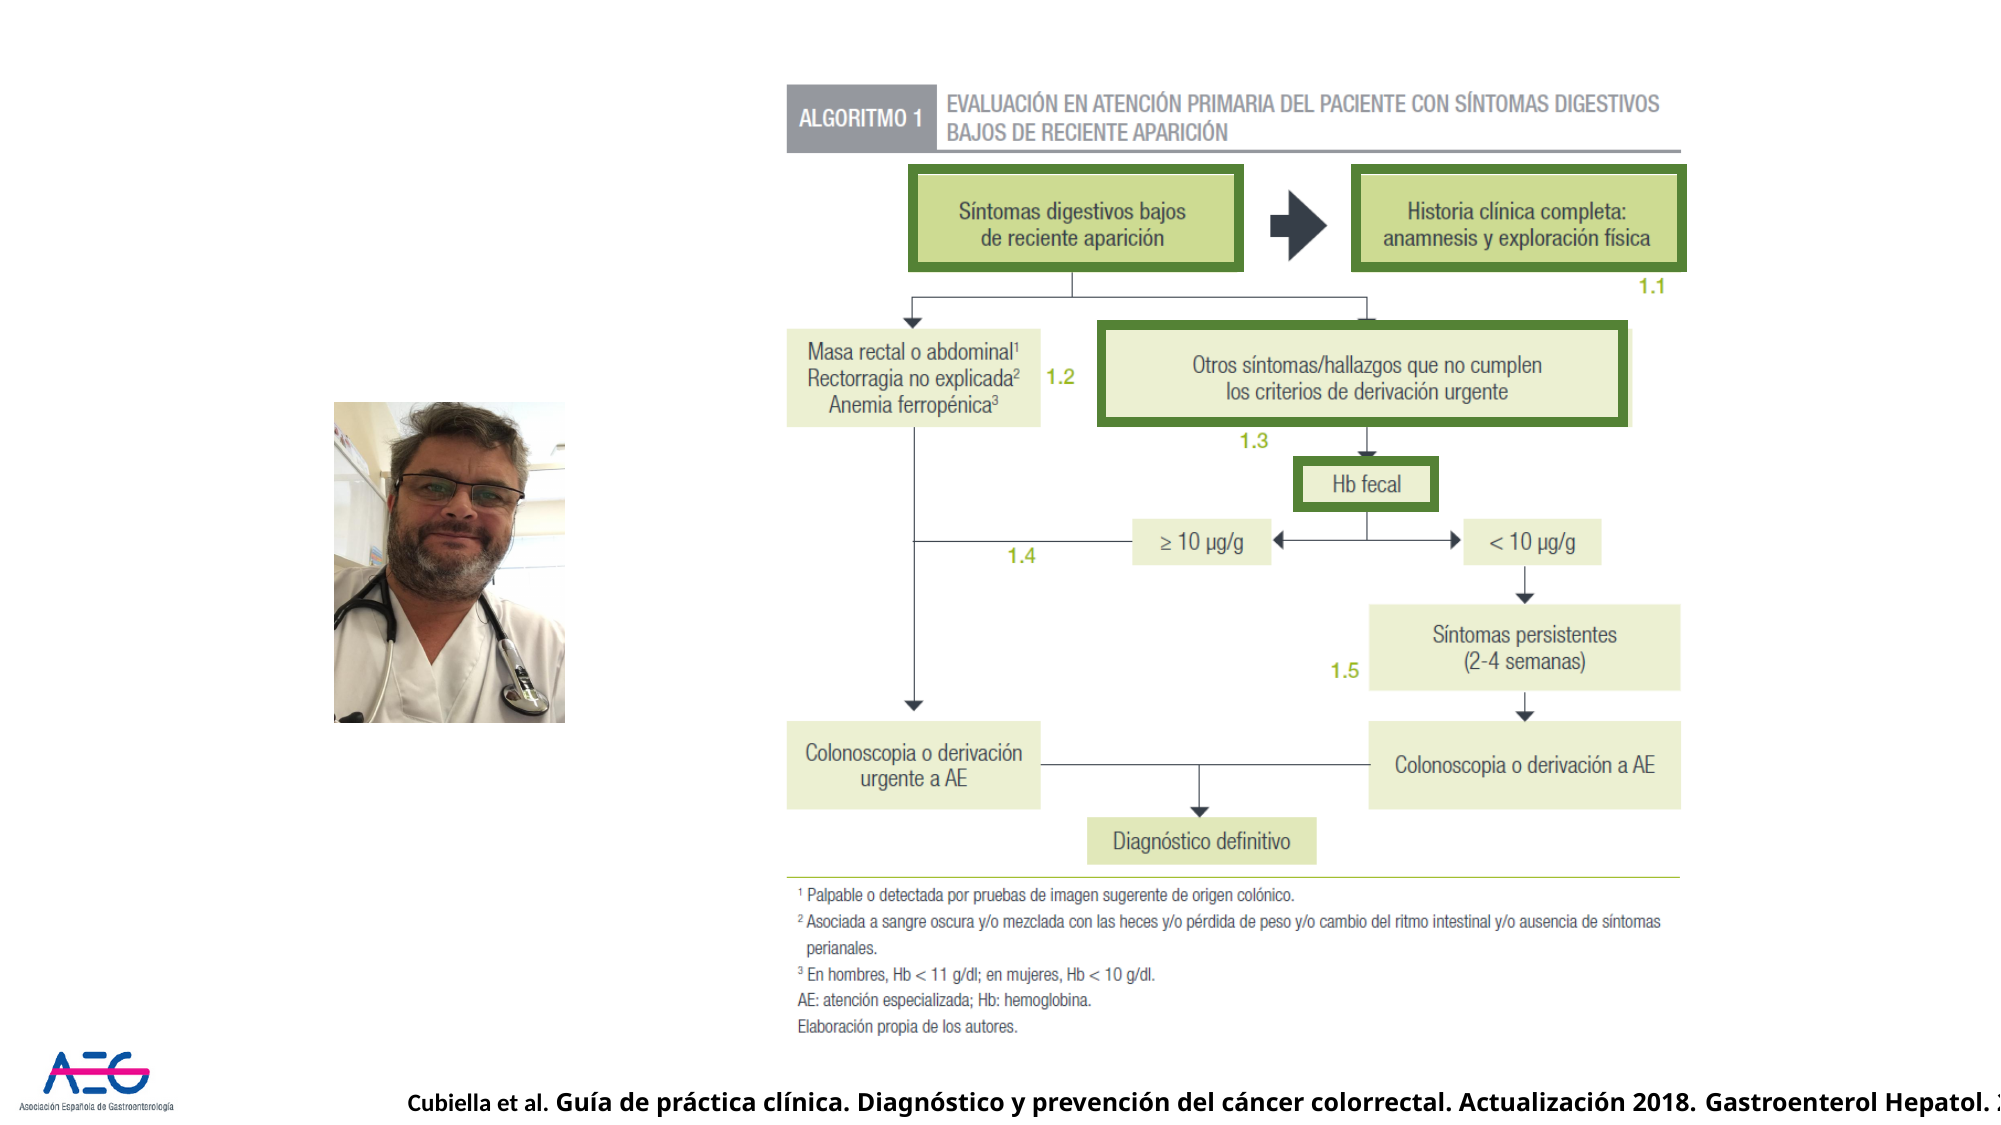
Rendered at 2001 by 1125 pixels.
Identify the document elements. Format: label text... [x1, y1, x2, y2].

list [767, 68, 1712, 1057]
text_box Cubiella et al. Guía de práctica clínica. Diagnóstico y prevención del cáncer colorrectal. Actualización 2018. Gastroenterol Hepatol. 2018;41(9):585---596 [393, 1079, 2000, 1125]
picture [334, 402, 565, 723]
picture [15, 1041, 178, 1118]
